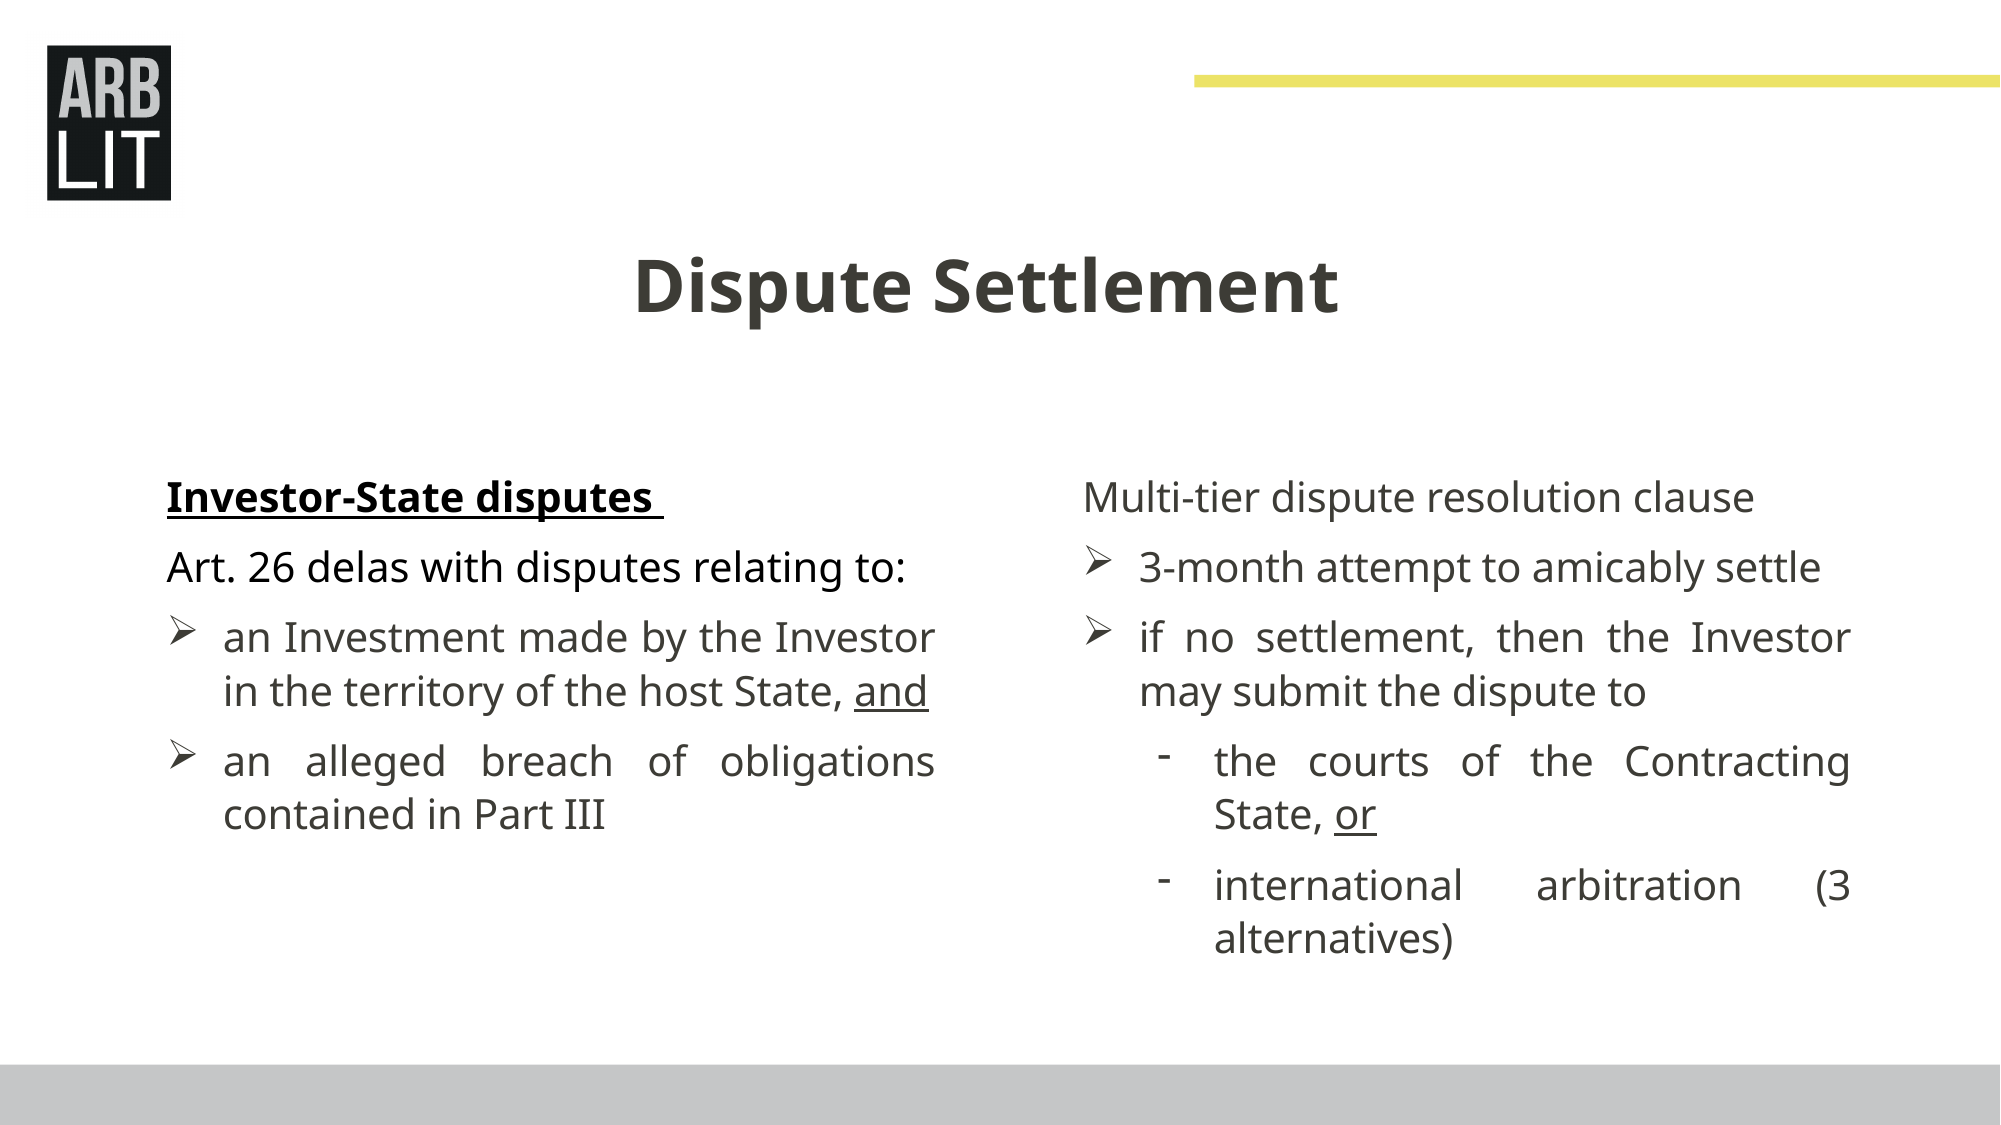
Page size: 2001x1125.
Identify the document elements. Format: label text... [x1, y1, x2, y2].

text_box [1194, 74, 2000, 88]
text_box [0, 1064, 2000, 1125]
text_box Dispute Settlement [182, 237, 1789, 418]
picture [25, 31, 185, 218]
text_box Multi-tier dispute resolution clause 3-month attempt to amicably settle if no settlement, then the Investor may submit the dispute to the courts of the Contracting State, or international arbitration (3 alternatives) [1082, 465, 1852, 962]
text_box Investor-State disputes Art. 26 delas with disputes relating to: an Investment made by the Investor in the territory of the host State, and an alleged breach of obligations contained in Part III [166, 465, 936, 839]
